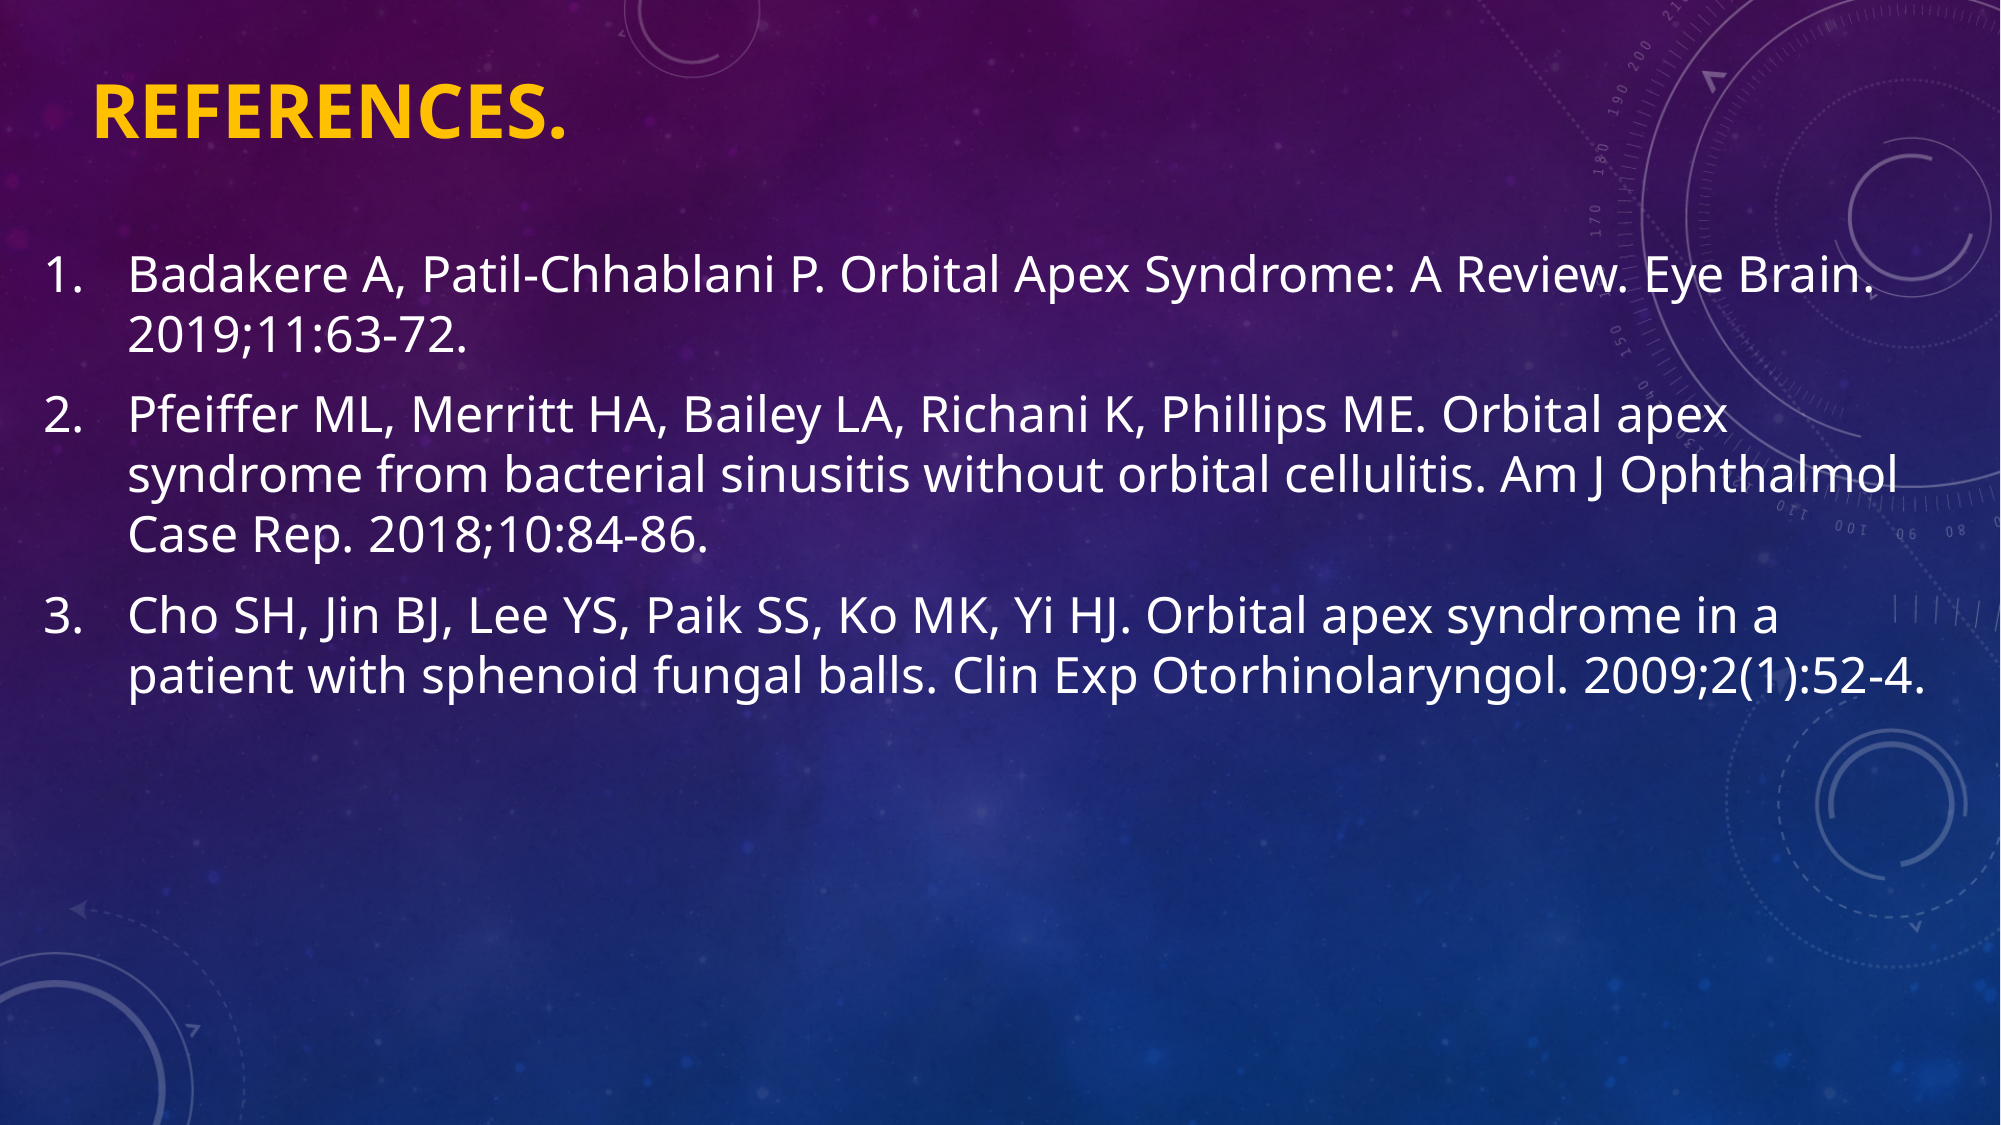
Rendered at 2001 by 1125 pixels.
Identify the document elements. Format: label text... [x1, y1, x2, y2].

title References. [75, 24, 1800, 136]
picture [0, 0, 2001, 1125]
list Badakere A, Patil-Chhablani P. Orbital Apex Syndrome: A Review. Eye Brain. 2019;11:63-72. Pfeiffer ML, Merritt HA, Bailey LA, Richani K, Phillips ME. Orbital apex syndrome from bacterial sinusitis without orbital cellulitis. Am J Ophthalmol Case Rep. 2018;10:84-86. Cho SH, Jin BJ, Lee YS, Paik SS, Ko MK, Yi HJ. Orbital apex syndrome in a patient with sphenoid fungal balls. Clin Exp Otorhinolaryngol. 2009;2(1):52-4. [28, 136, 1972, 890]
